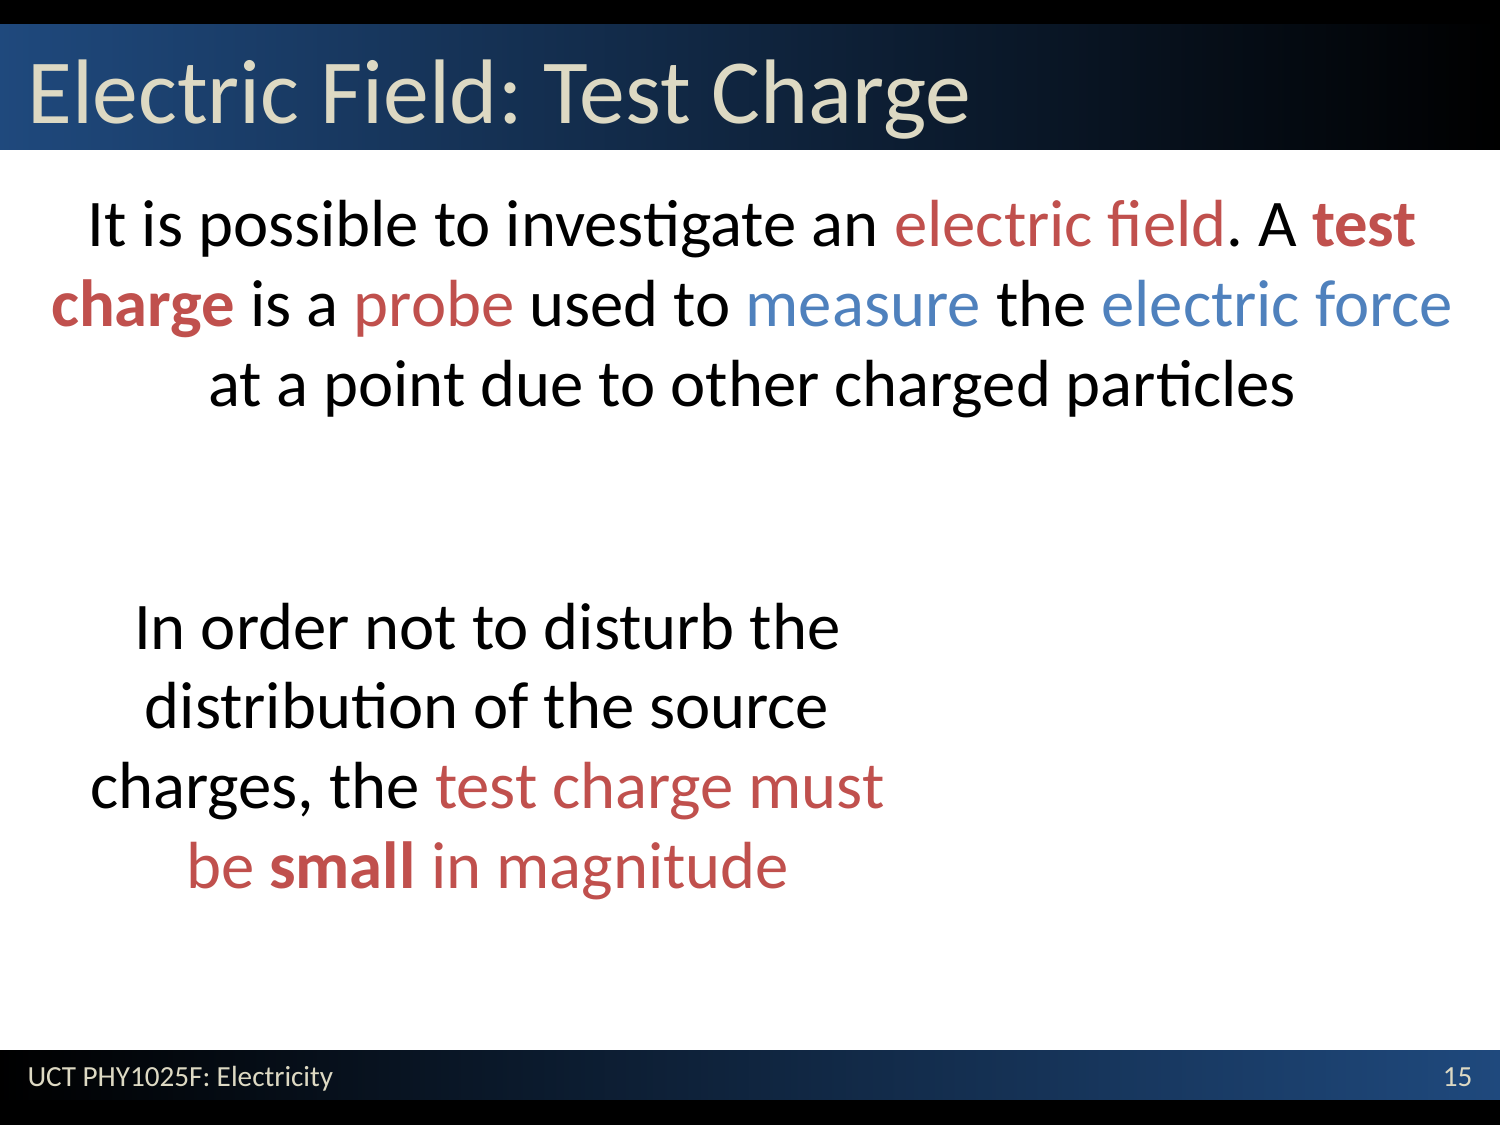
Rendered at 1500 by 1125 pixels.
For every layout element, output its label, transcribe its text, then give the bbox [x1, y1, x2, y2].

text_box In order not to disturb the distribution of the source charges, the test charge must be small in magnitude [62, 575, 913, 925]
title Electric Field: Test Charge [12, 24, 1488, 150]
list It is possible to investigate an electric field. A test charge is a probe used to measure the electric force at a point due to other charged particles [29, 172, 1475, 413]
